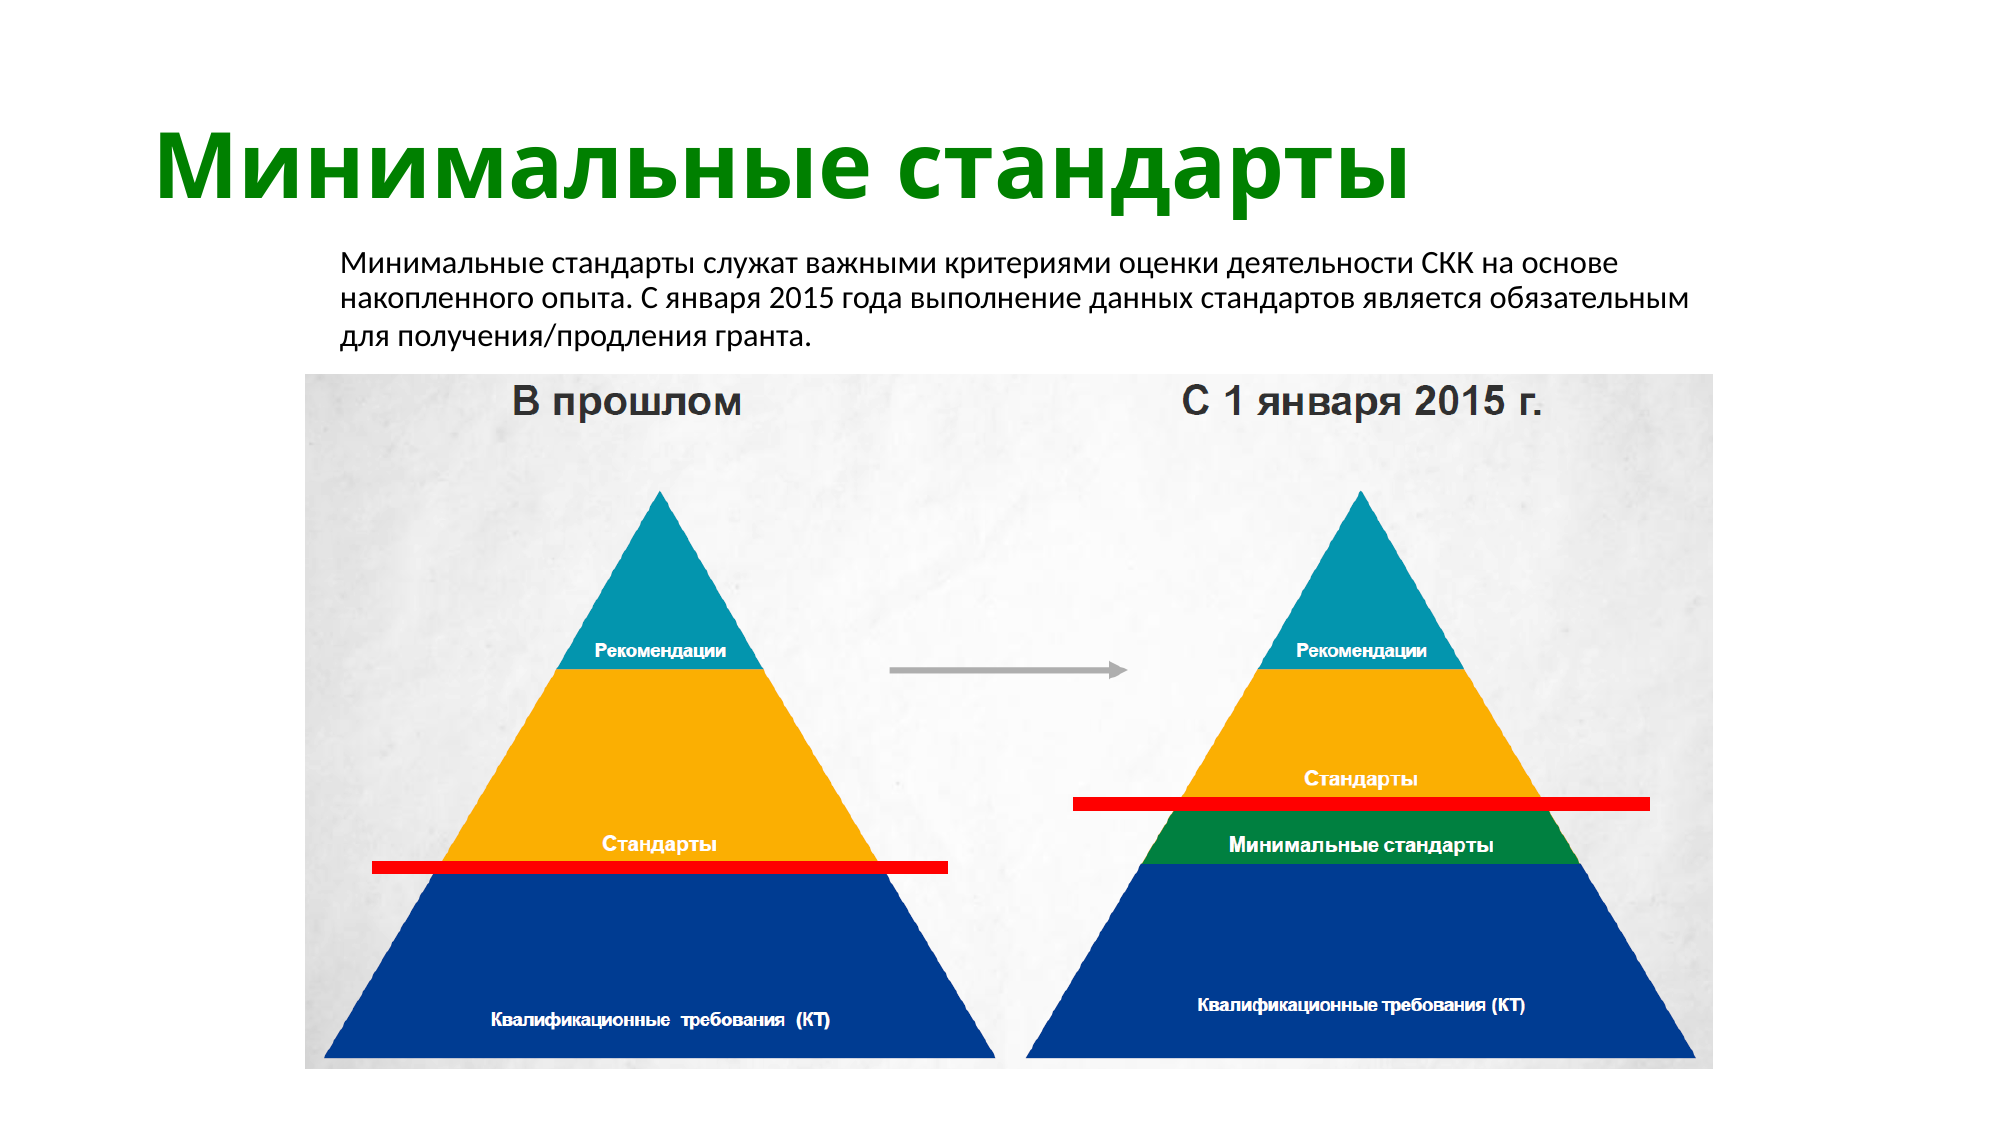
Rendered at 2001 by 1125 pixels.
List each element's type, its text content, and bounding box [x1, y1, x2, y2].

picture [304, 374, 1713, 1069]
title Минимальные стандарты [137, 59, 1863, 278]
list Минимальные стандарты служат важными критериями оценки деятельности СКК на основе накопленного опыта. С января 2015 года выполнение данных стандартов является обязательным для получения/продления гранта. [324, 237, 1725, 363]
